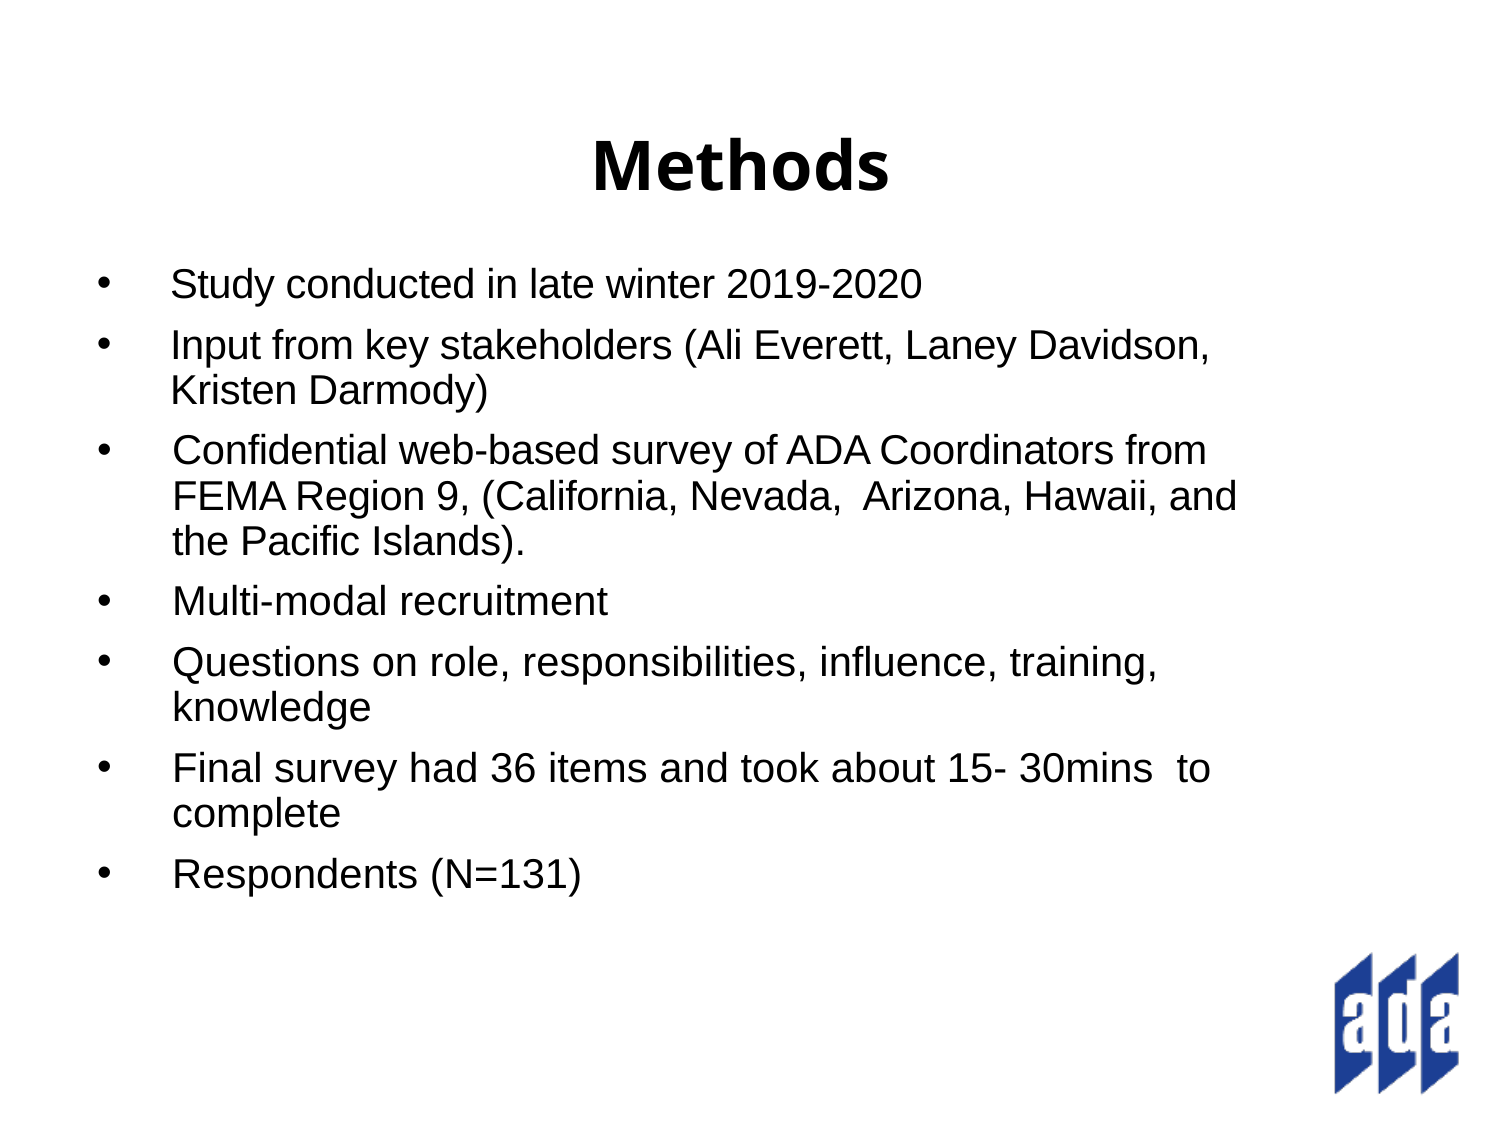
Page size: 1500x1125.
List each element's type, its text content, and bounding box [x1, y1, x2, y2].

list Study conducted in late winter 2019-2020 Input from key stakeholders (Ali Everett, Laney Davidson, Kristen Darmody) Confidential web-based survey of ADA Coordinators from FEMA Region 9, (California, Nevada, Arizona, Hawaii, and the Pacific Islands). Multi-modal recruitment Questions on role, responsibilities, influence, training, knowledge Final survey had 36 items and took about 15- 30mins to complete Respondents (N=131) [80, 254, 1397, 1097]
picture [1210, 915, 1500, 1125]
title Methods [103, 59, 1397, 278]
